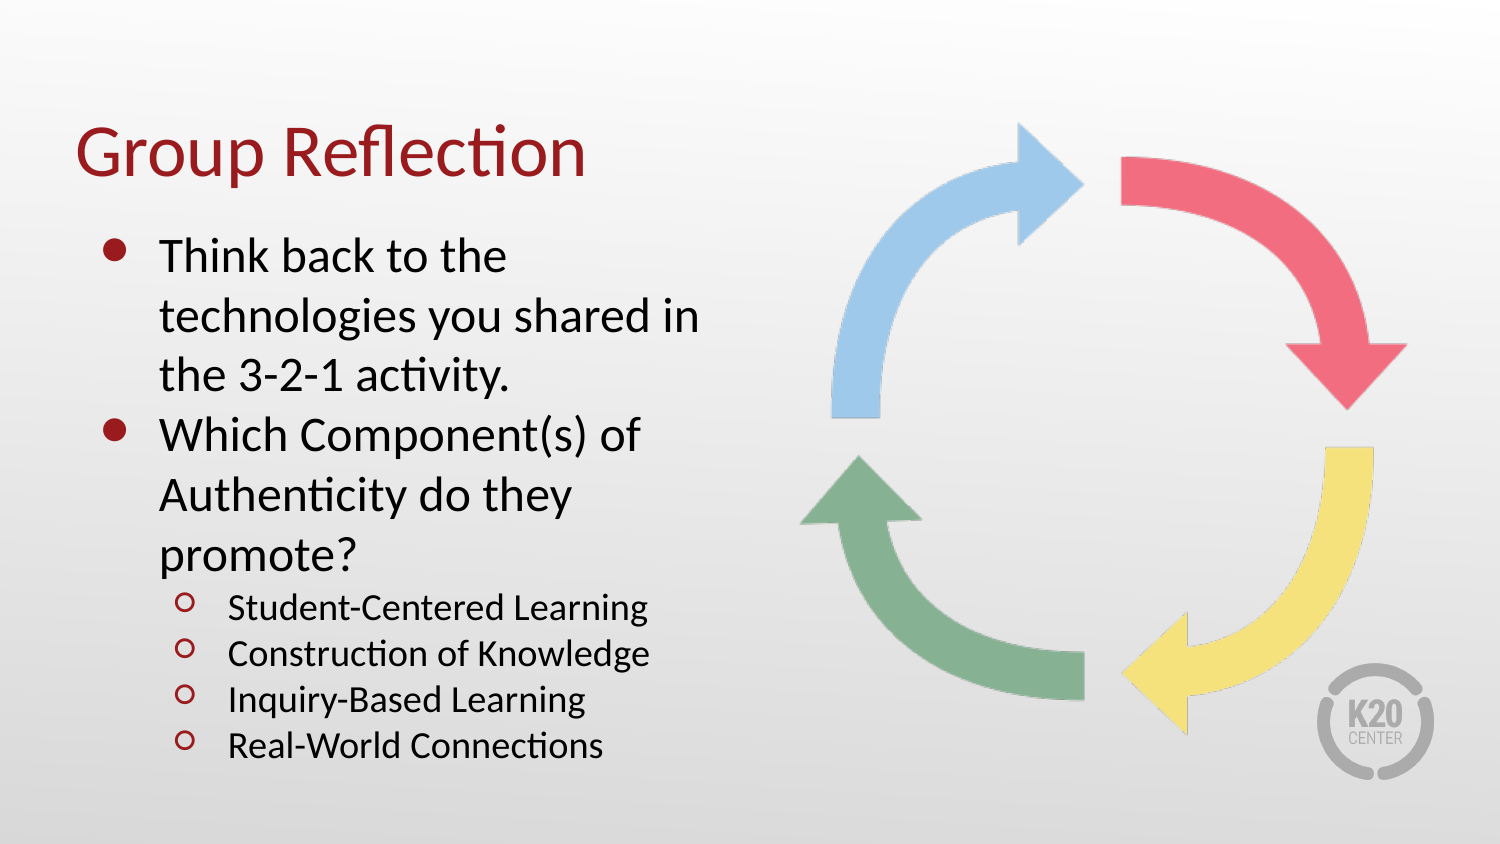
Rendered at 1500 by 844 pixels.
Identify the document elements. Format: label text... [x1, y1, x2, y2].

picture [773, 95, 1451, 797]
title Group Reflection [75, 50, 1425, 191]
list Think back to the technologies you shared in the 3-2-1 activity. Which Component(s) of Authenticity do they promote? Student-Centered Learning Construction of Knowledge Inquiry-Based Learning Real-World Connections [75, 214, 791, 779]
